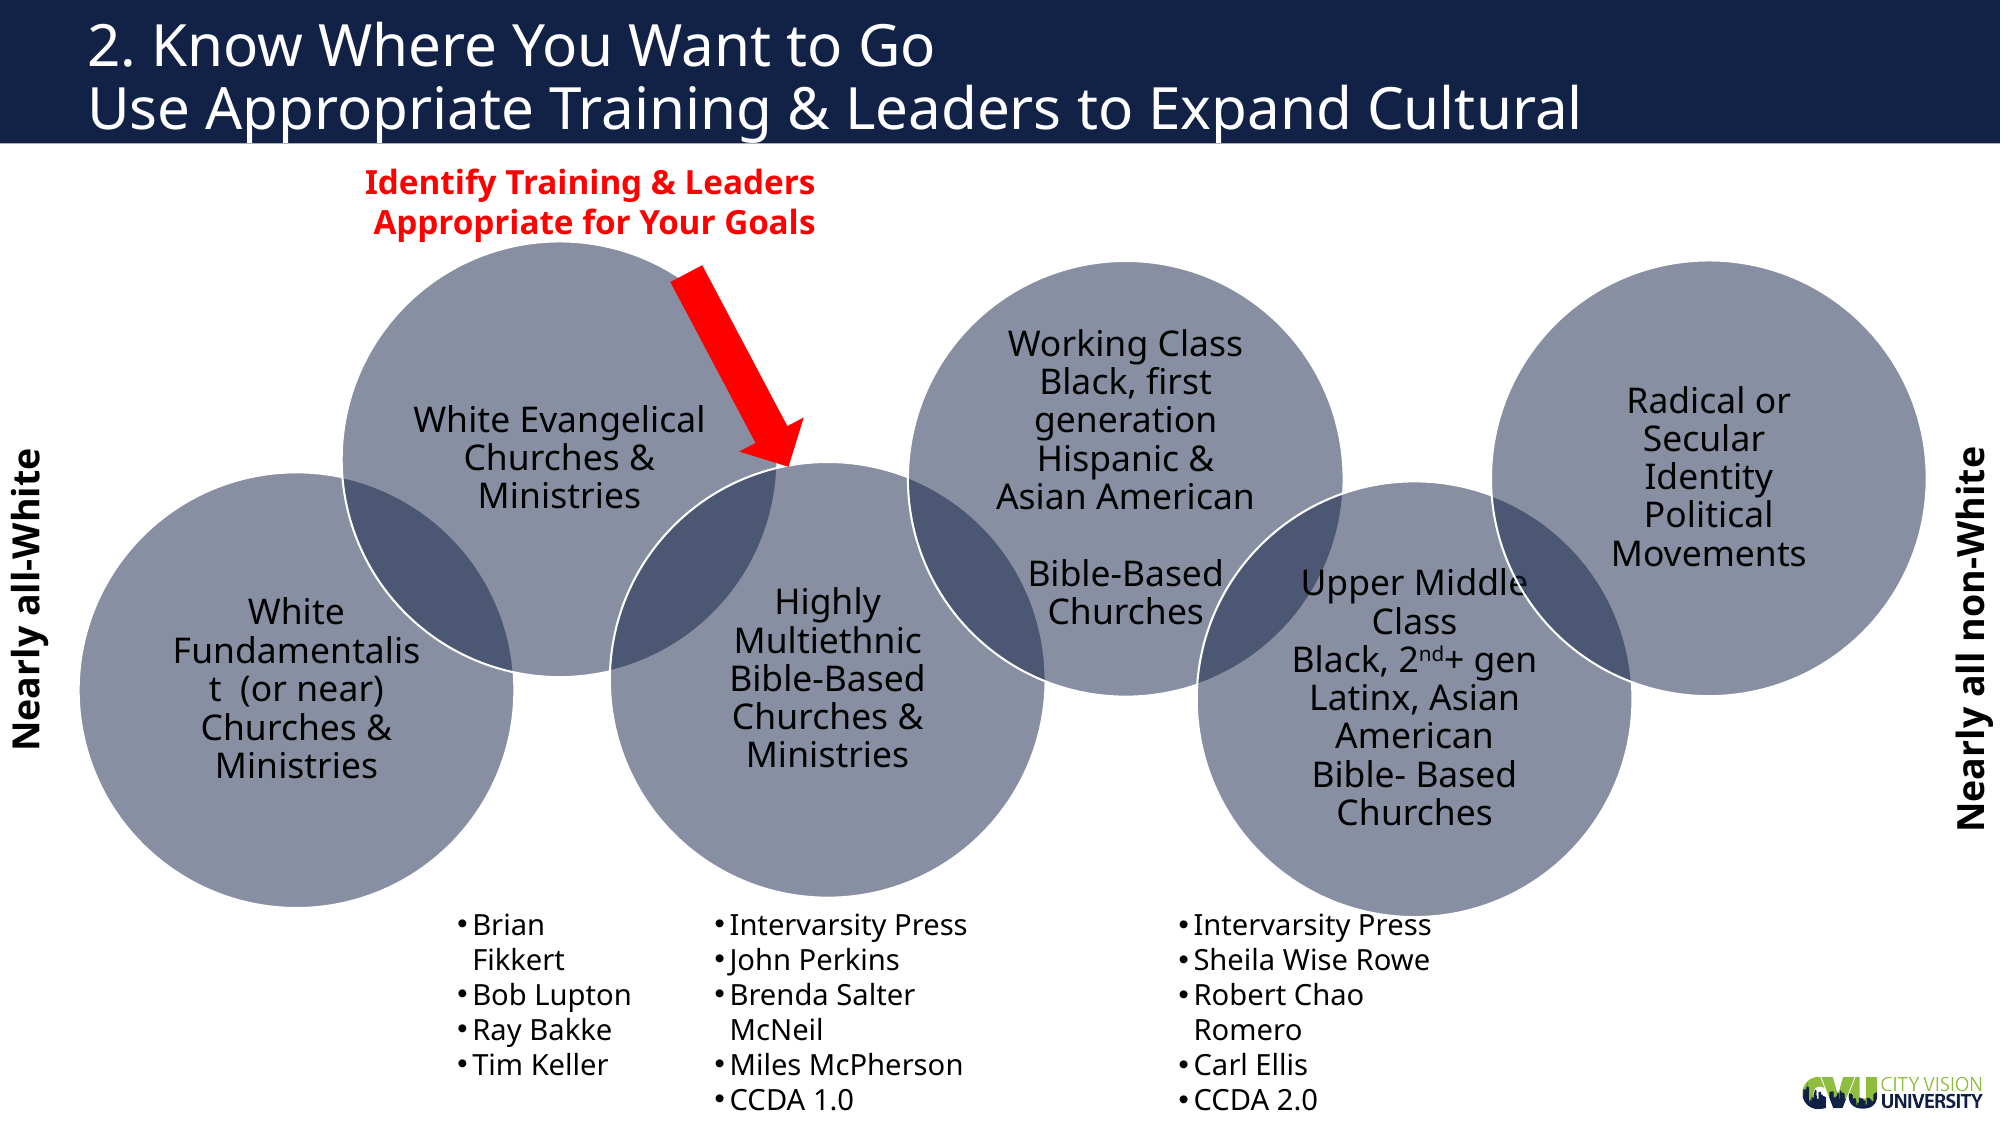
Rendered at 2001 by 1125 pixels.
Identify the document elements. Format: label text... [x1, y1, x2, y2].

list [0, 241, 2000, 1125]
text_box Identify Training & Leaders Appropriate for Your Goals [350, 154, 840, 241]
title 2. Know Where You Want to Go Use Appropriate Training & Leaders to Expand Cultural Intelligence [72, 8, 1928, 121]
